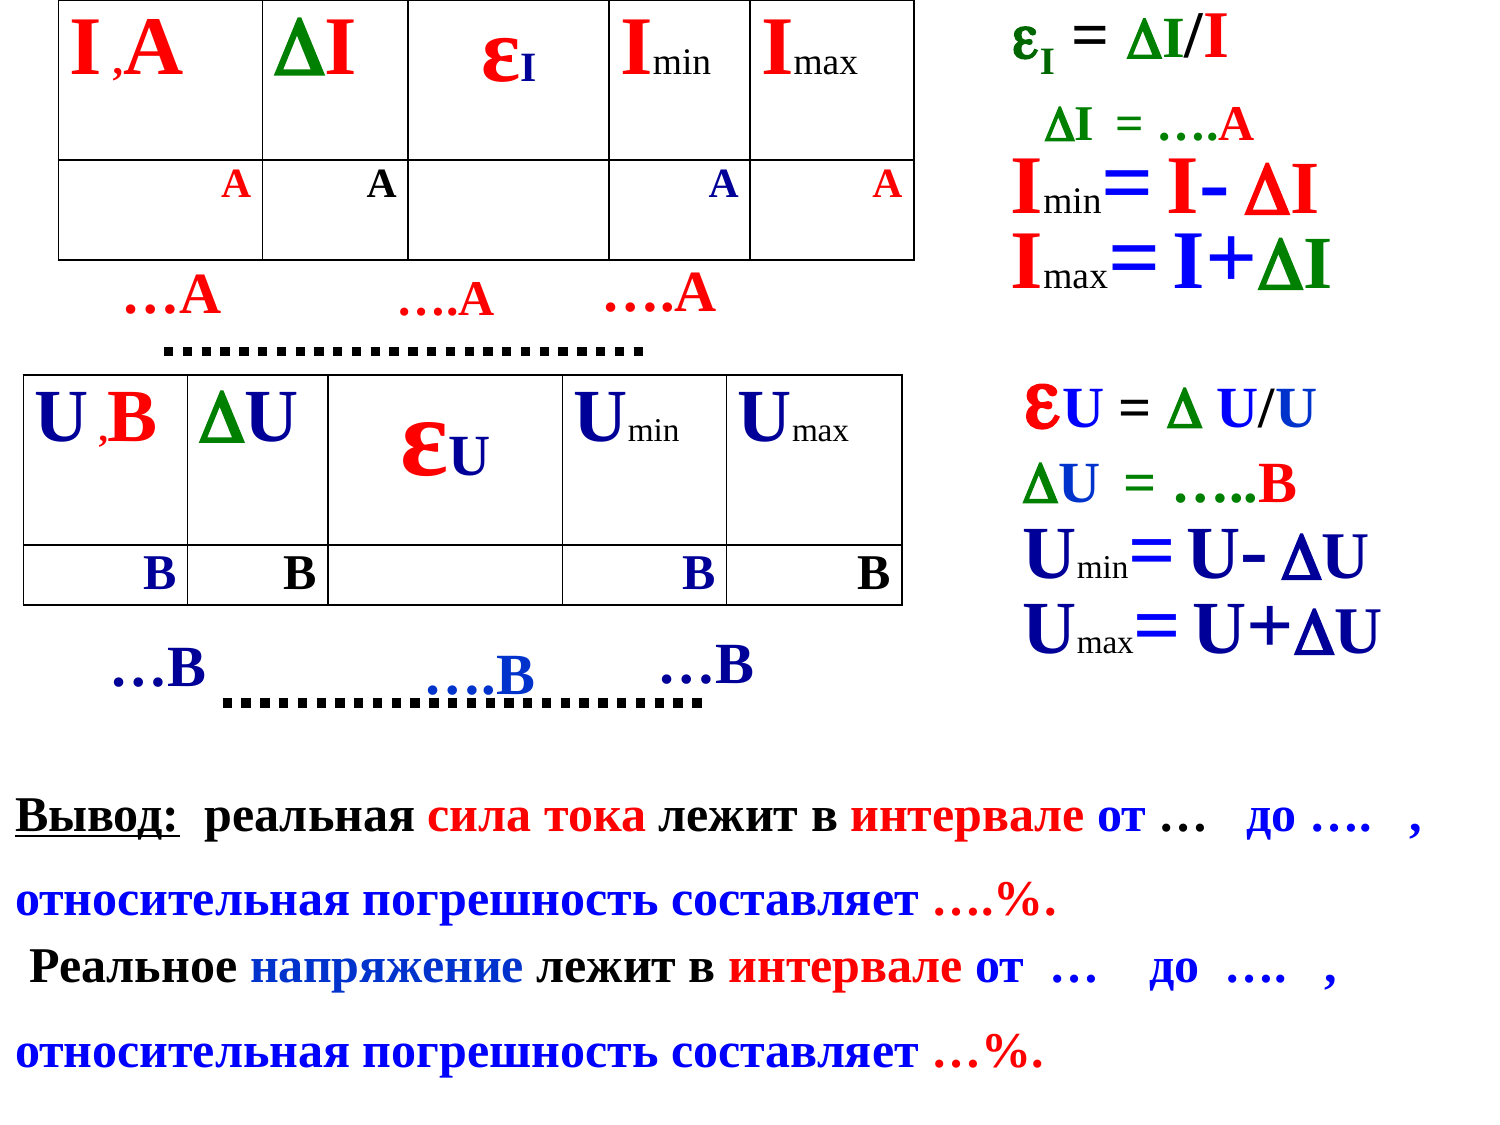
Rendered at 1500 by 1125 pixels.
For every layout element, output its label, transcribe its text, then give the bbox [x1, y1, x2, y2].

table_header I [263, 1, 407, 159]
table_cell А [263, 161, 407, 243]
table_header Umin [563, 376, 726, 544]
table_header U ,В [24, 376, 187, 544]
table_cell A [751, 161, 913, 259]
table_cell В [24, 546, 187, 604]
table_header Imax [751, 1, 913, 159]
table_cell В [727, 546, 901, 604]
text_box I = I/I I = ….A Imin= I- I Imax= I+I [996, 0, 1500, 315]
table_header εU [329, 376, 562, 544]
table_header Umax [727, 376, 901, 544]
table_cell В [563, 546, 726, 604]
table_cell [329, 546, 562, 604]
table_header U [188, 376, 327, 544]
table_header Imin [610, 1, 749, 159]
text_box U =  U/U U = …..В Umin= U- U Umax= U+U [1007, 363, 1477, 678]
table_cell В [188, 546, 327, 604]
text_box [105, 245, 733, 352]
table_header I ,А [59, 1, 262, 159]
text_box Реальное напряжение лежит в интервале от … до …. , относительная погрешность составляет …%. [0, 903, 1500, 1085]
table_cell [409, 161, 608, 243]
table_cell А [59, 161, 262, 259]
text_box Вывод: реальная сила тока лежит в интервале от … до …. , относительная погрешность составляет ….%. [0, 750, 1500, 903]
table_cell A [610, 161, 749, 259]
table_header εI [409, 1, 608, 159]
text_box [93, 616, 771, 716]
